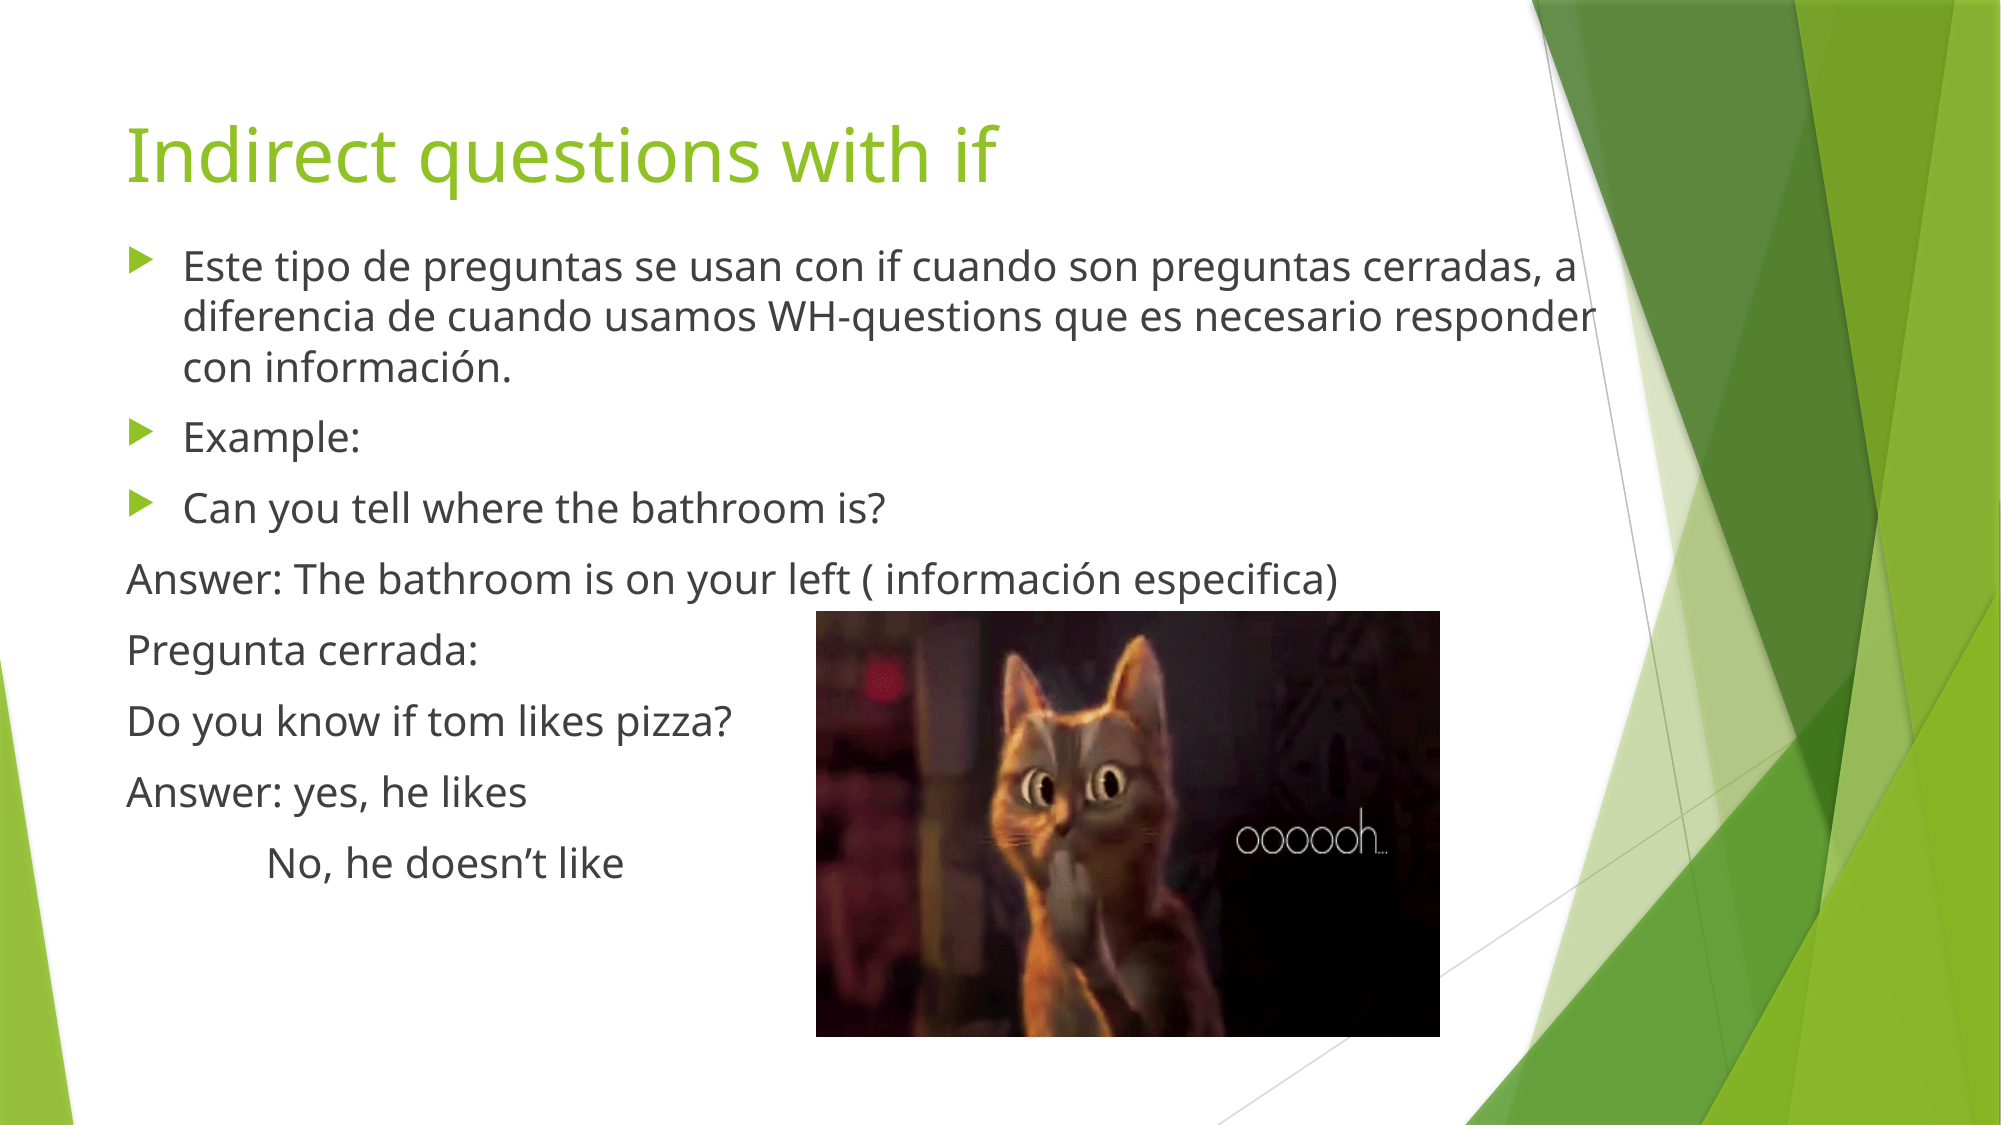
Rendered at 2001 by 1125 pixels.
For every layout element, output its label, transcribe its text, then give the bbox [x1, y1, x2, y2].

picture [815, 611, 1440, 1038]
title Indirect questions with if [111, 99, 1522, 232]
list Este tipo de preguntas se usan con if cuando son preguntas cerradas, a diferencia de cuando usamos WH-questions que es necesario responder con información. Example: Can you tell where the bathroom is? Answer: The bathroom is on your left ( información especifica) Pregunta cerrada: Do you know if tom likes pizza? Answer: yes, he likes No, he doesn’t like [111, 232, 1627, 992]
